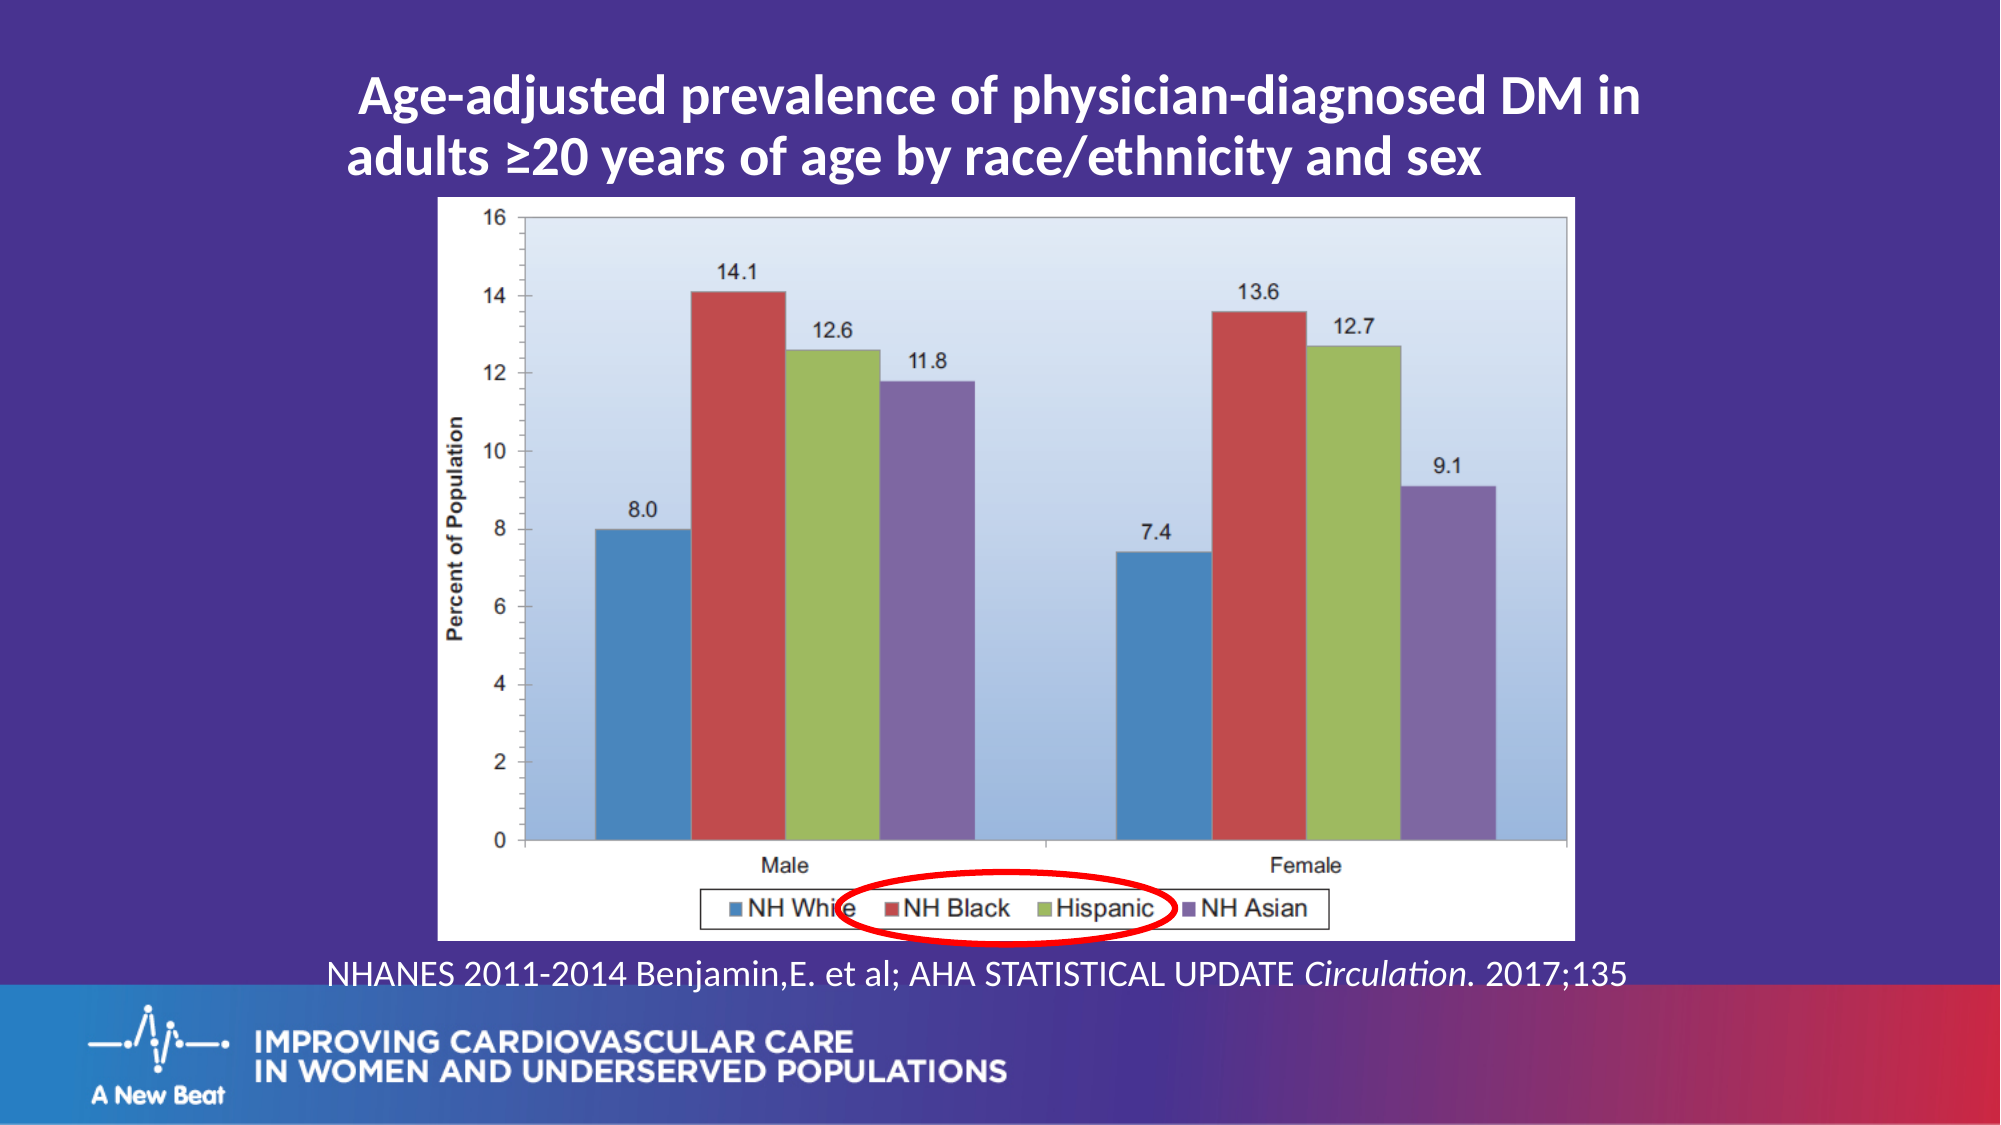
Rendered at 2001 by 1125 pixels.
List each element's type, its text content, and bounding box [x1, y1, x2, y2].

text_box Age-adjusted prevalence of physician-diagnosed DM in adults ≥20 years of age by race/ethnicity and sex [331, 58, 1682, 197]
picture [0, 0, 2000, 1125]
text_box NHANES 2011-2014 Benjamin,E. et al; AHA STATISTICAL UPDATE Circulation. 2017;135 [150, 446, 1863, 1002]
